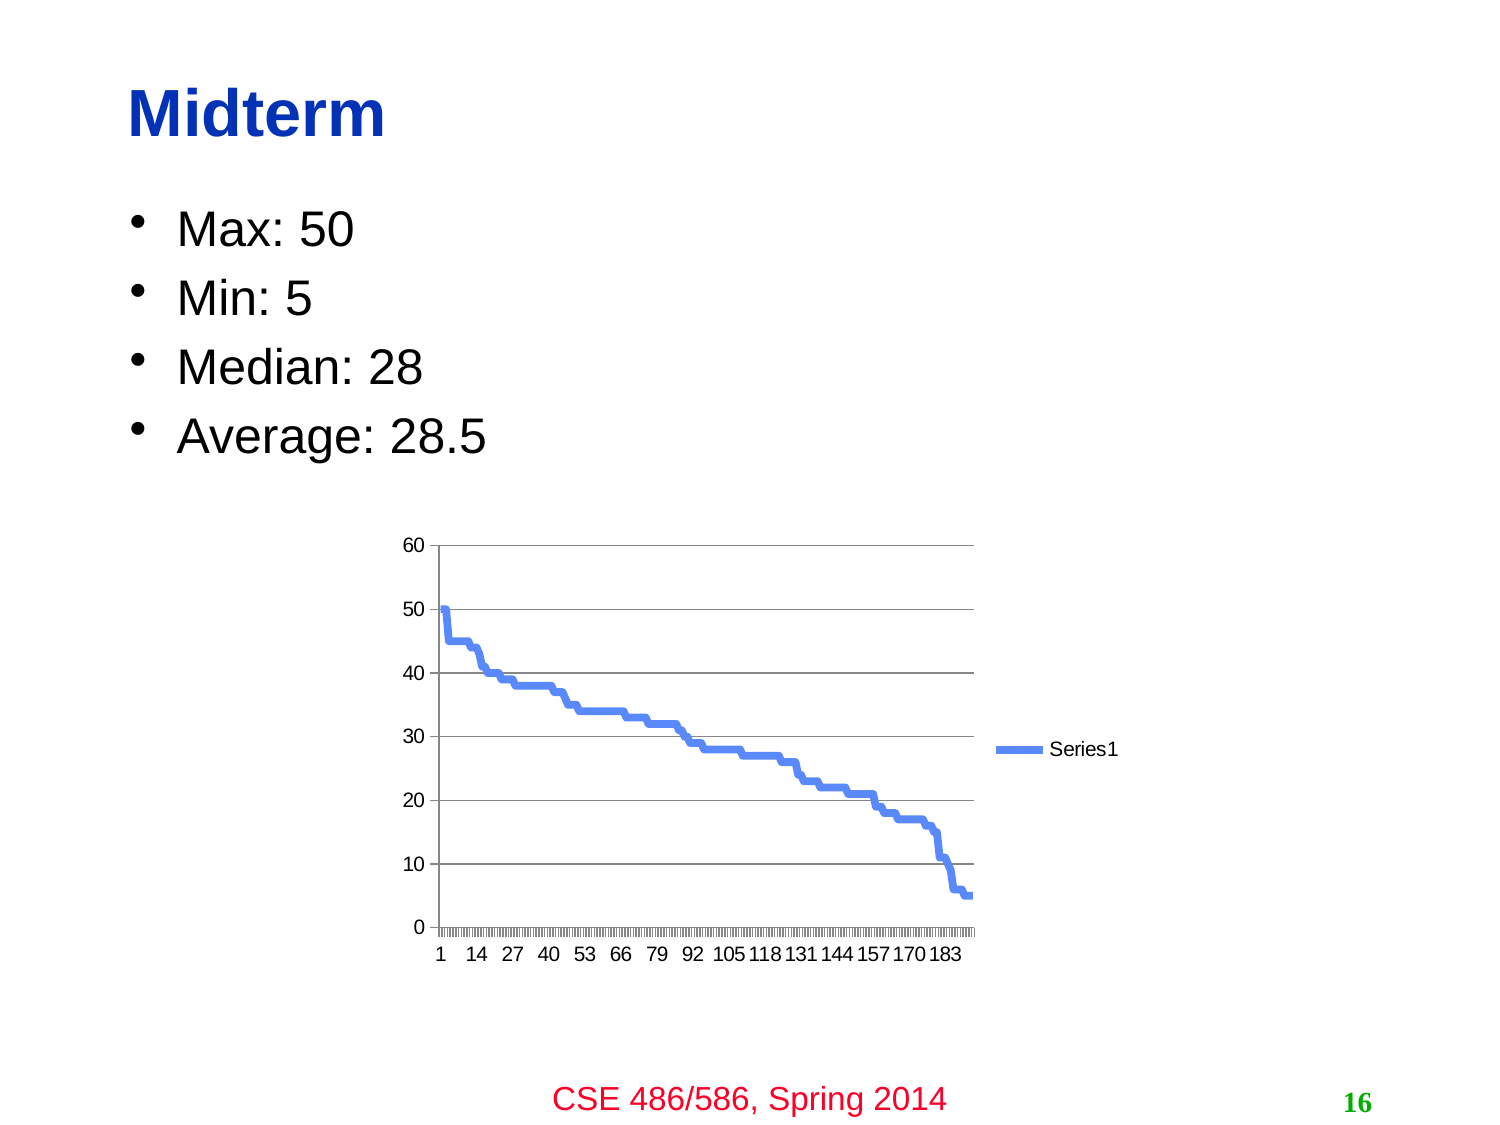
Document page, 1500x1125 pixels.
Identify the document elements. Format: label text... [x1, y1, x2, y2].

list Max: 50 Min: 5 Median: 28 Average: 28.5 [114, 195, 1376, 1005]
chart [387, 524, 1138, 976]
slide_number 16 [1074, 1076, 1388, 1125]
title Midterm [112, 53, 1310, 176]
